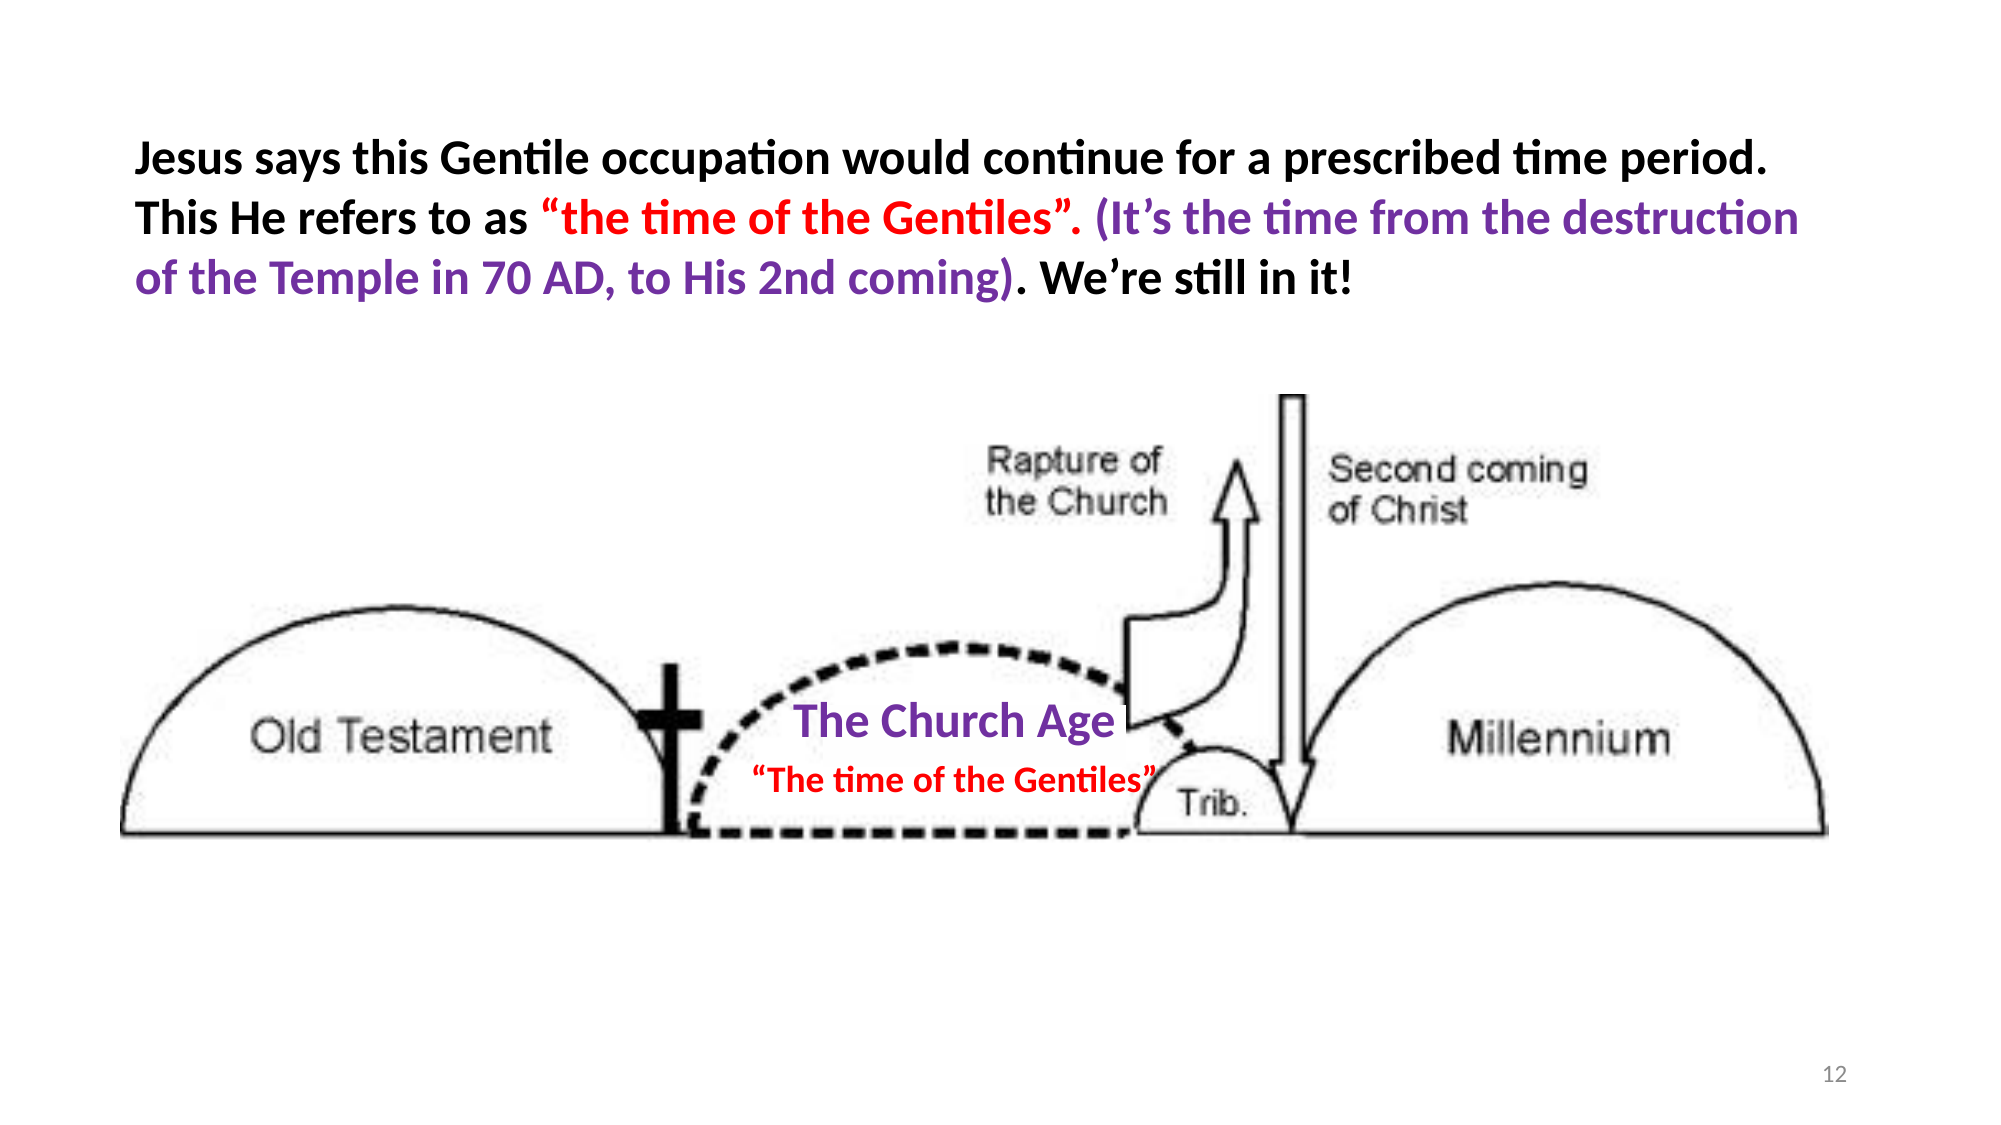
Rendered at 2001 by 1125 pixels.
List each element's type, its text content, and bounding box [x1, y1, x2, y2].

slide_number 12 [1412, 1042, 1863, 1103]
text_box Jesus says this Gentile occupation would continue for a prescribed time period. This He refers to as “the time of the Gentiles”. (It’s the time from the destruction of the Temple in 70 AD, to His 2nd coming). We’re still in it! [119, 57, 1863, 313]
picture [119, 394, 1829, 942]
